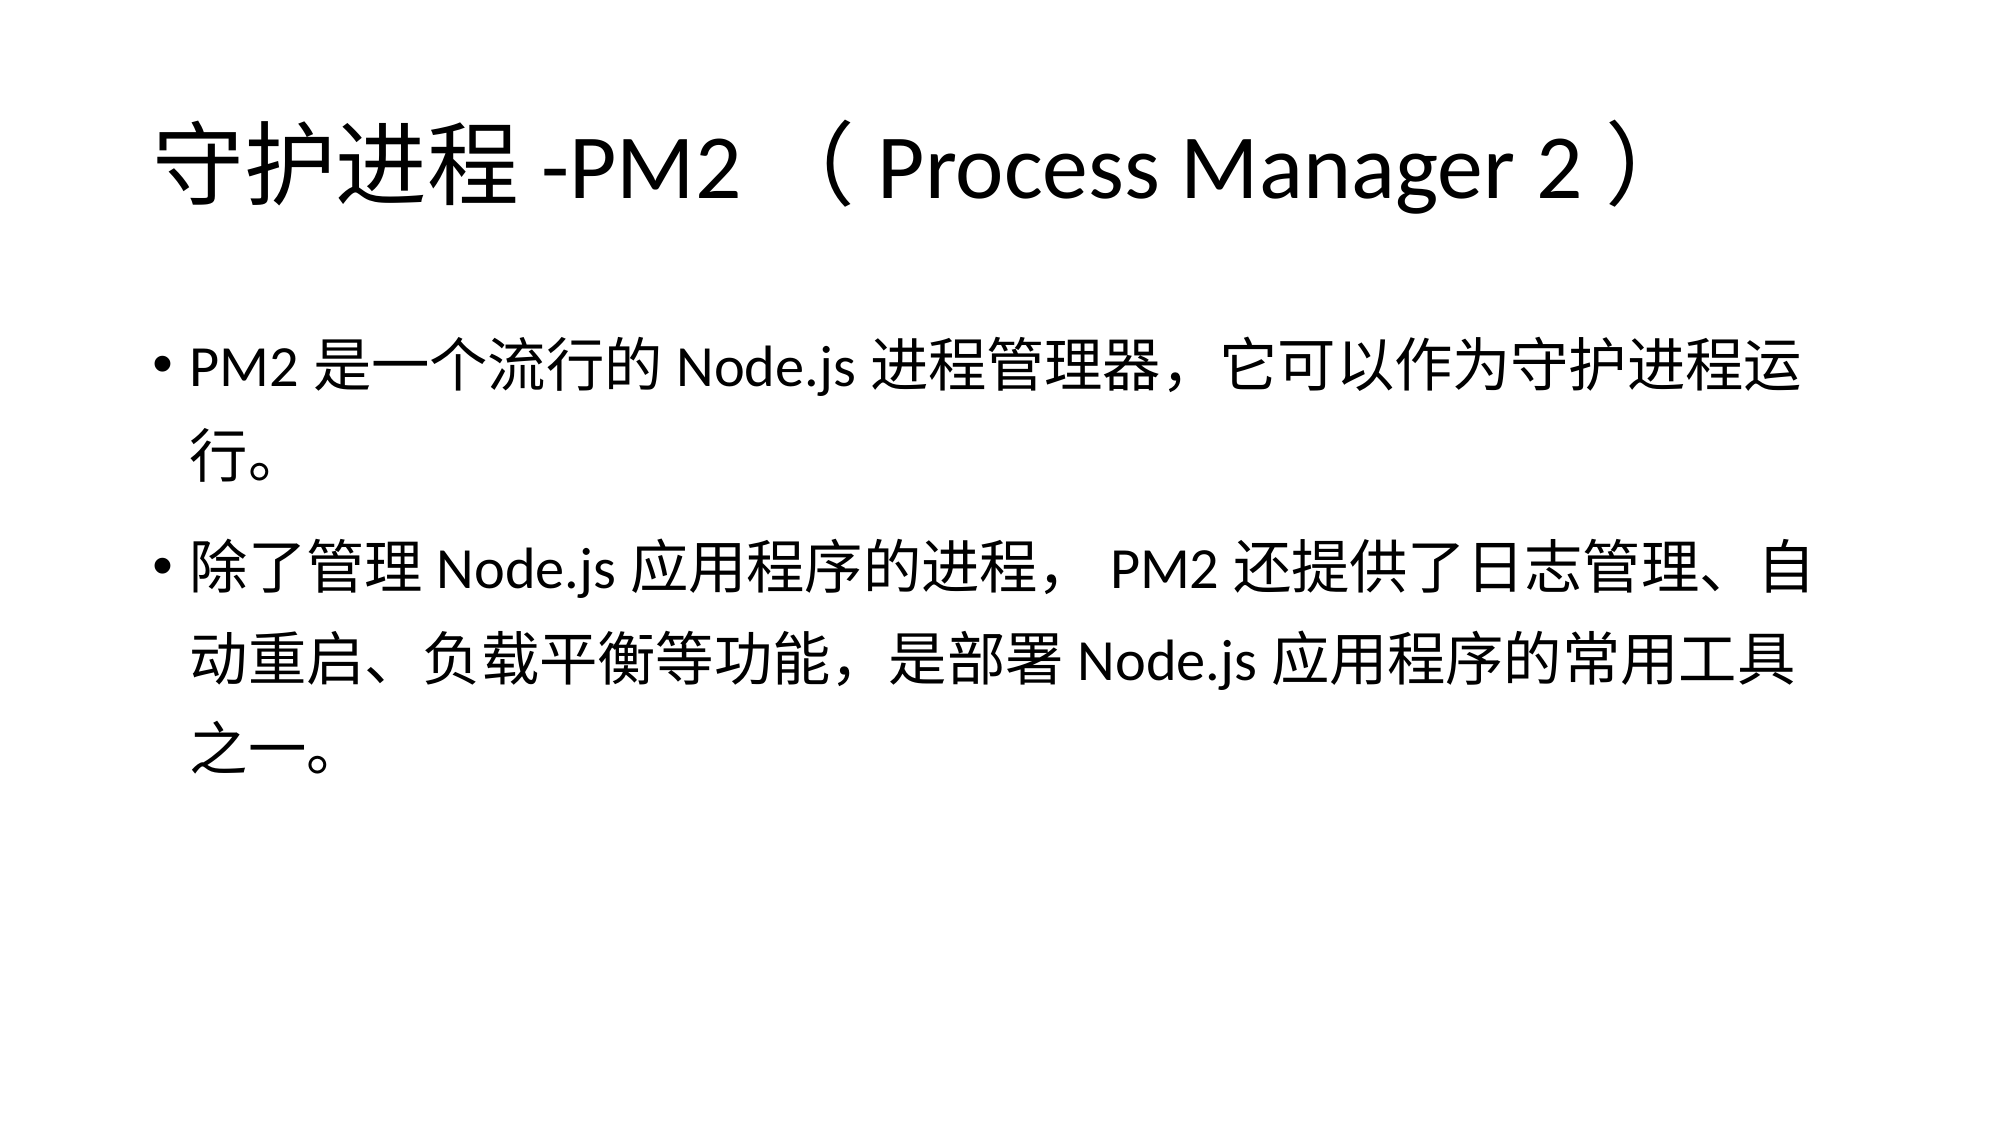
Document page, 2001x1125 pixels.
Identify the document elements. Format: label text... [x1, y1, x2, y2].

title 守护进程-PM2（Process Manager 2） [137, 59, 1863, 278]
list PM2是一个流行的Node.js进程管理器，它可以作为守护进程运行。 除了管理Node.js应用程序的进程，PM2还提供了日志管理、自动重启、负载平衡等功能，是部署Node.js应用程序的常用工具之一。 [137, 299, 1863, 1014]
